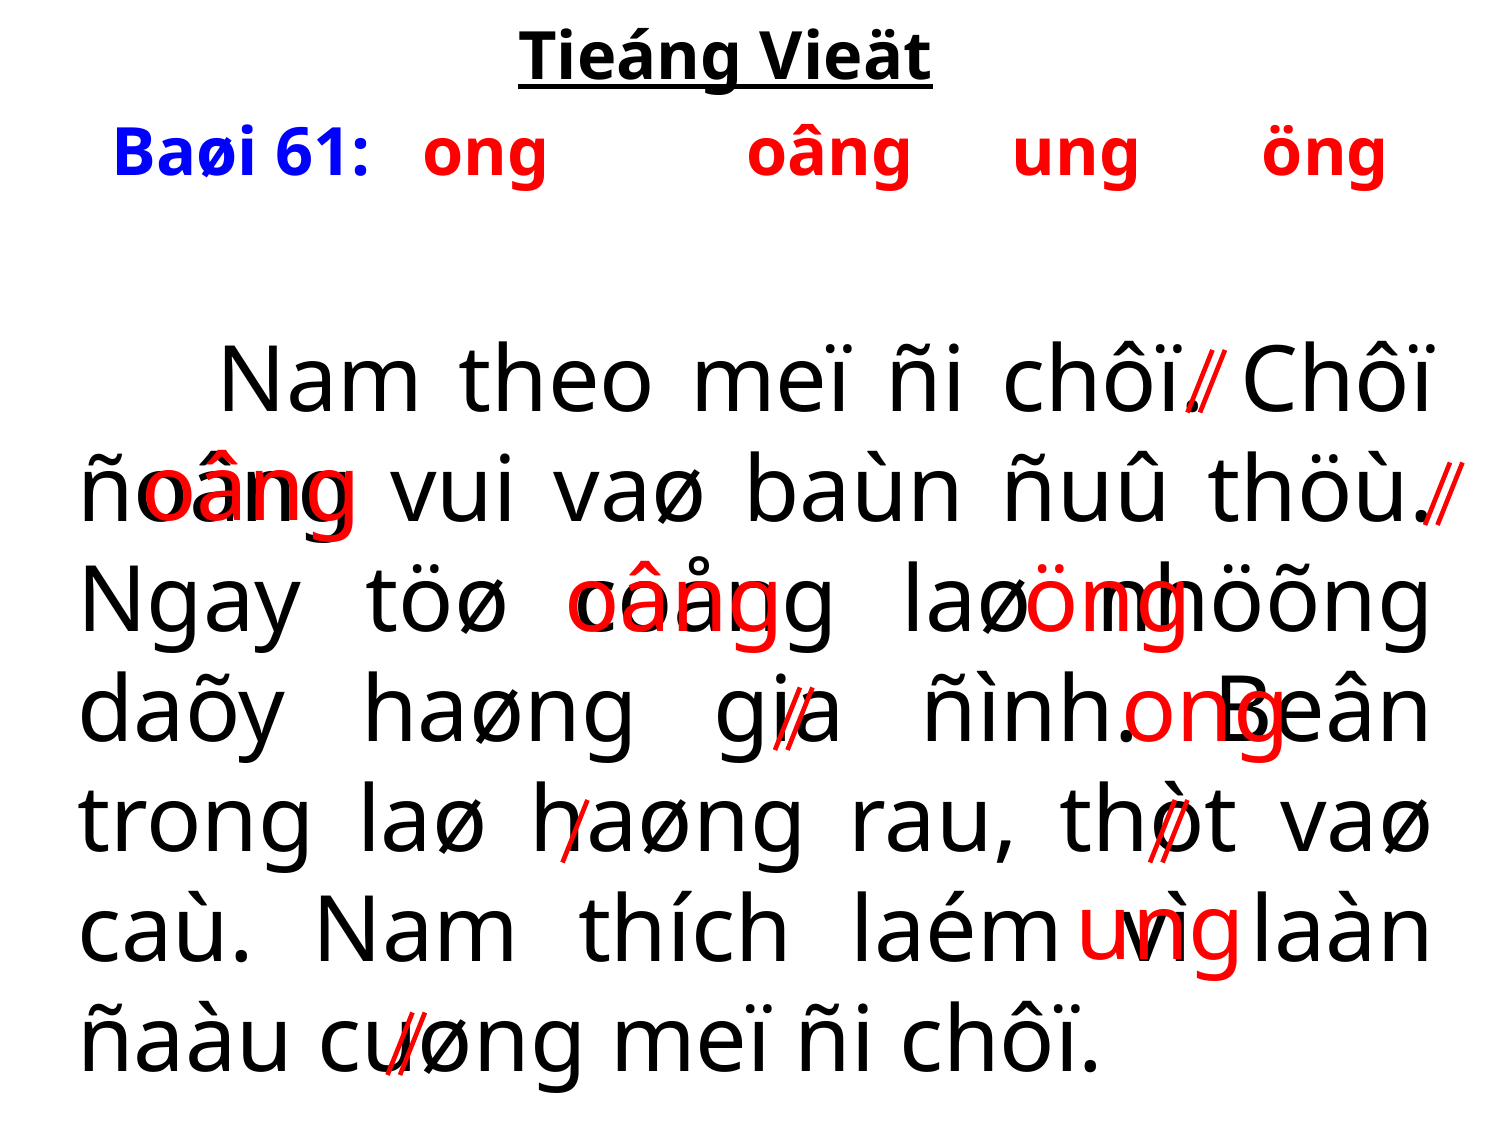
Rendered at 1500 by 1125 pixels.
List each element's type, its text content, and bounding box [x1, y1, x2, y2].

text_box Baøi 61: ong oâng ung öng [62, 101, 1438, 197]
text_box ong [1106, 641, 1375, 767]
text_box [774, 687, 785, 751]
text_box Nam theo meï ñi chôï. Chôï ñoâng vui vaø baùn ñuû thöù. Ngay töø coång laø nhöõng daõy haøng gia ñình. Beân trong laø haøng rau, thòt vaø caù. Nam thích laém vì laàn ñaàu cuøng meï ñi chôï. [62, 312, 1450, 1097]
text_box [1437, 462, 1463, 526]
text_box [1187, 349, 1198, 413]
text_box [1162, 799, 1188, 863]
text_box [387, 1012, 397, 1076]
text_box öng [1008, 532, 1277, 658]
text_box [787, 687, 813, 751]
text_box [1424, 462, 1435, 526]
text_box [399, 1012, 426, 1076]
text_box oâng [549, 531, 818, 657]
text_box ung [1060, 860, 1329, 986]
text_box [1149, 799, 1161, 863]
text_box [562, 799, 588, 863]
text_box Tieáng Vieät [337, 14, 1114, 101]
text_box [1199, 349, 1226, 413]
text_box oâng [126, 421, 395, 547]
